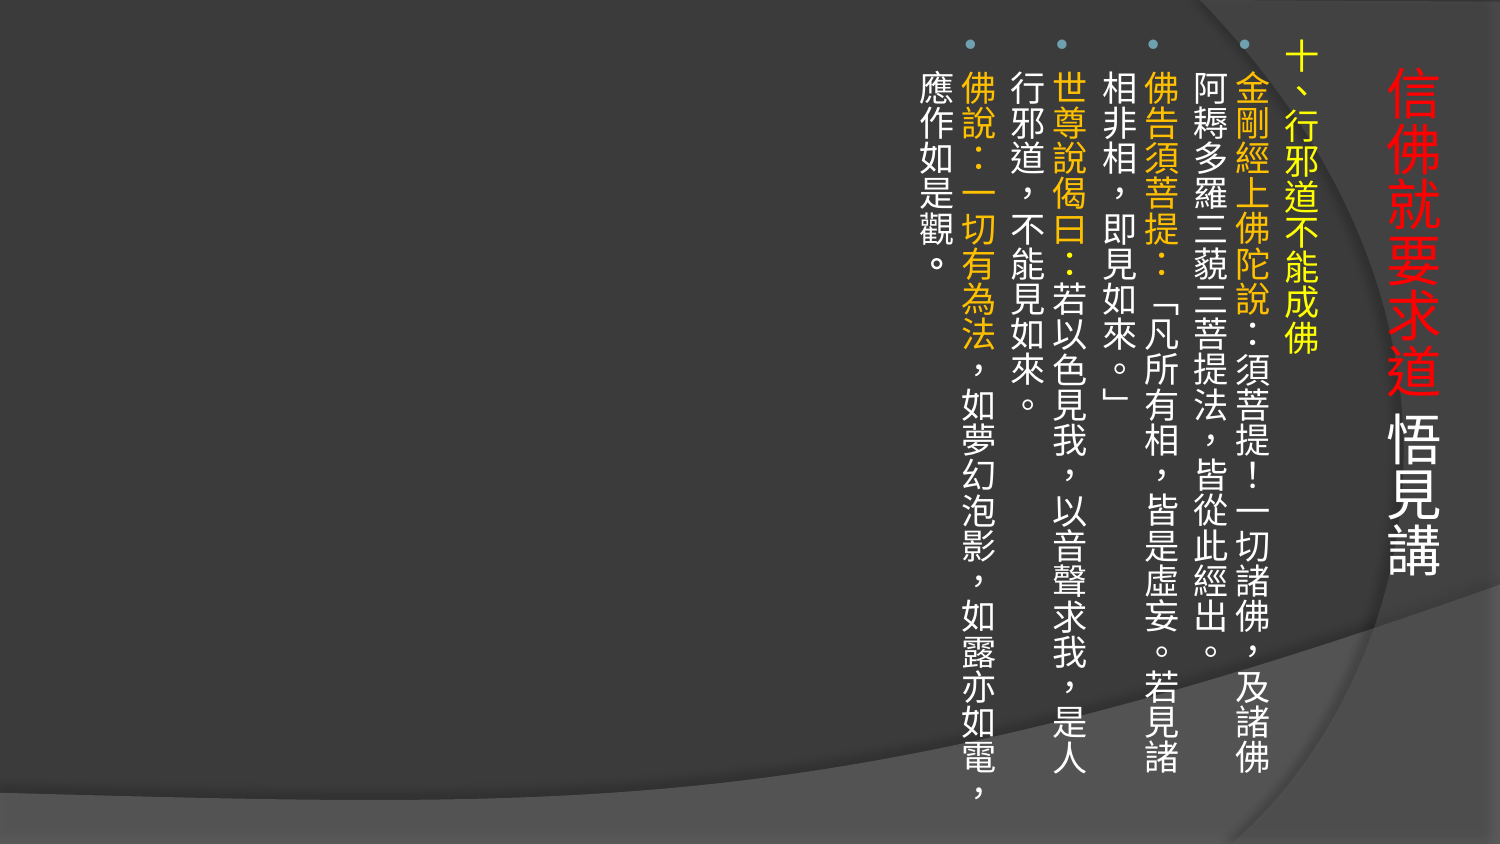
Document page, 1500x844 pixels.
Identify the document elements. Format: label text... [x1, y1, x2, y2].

list 十、行邪道不能成佛 金剛經上佛陀說：須菩提！一切諸佛，及諸佛阿耨多羅三藐三菩提法，皆從此經出。 佛告須菩提：「凡所有相，皆是虛妄。若見諸相非相，即見如來。」 世尊說偈曰：若以色見我，以音聲求我，是人行邪道，不能見如來。 佛說：一切有為法，如夢幻泡影，如露亦如電，應作如是觀。 [29, 20, 1353, 824]
title 信佛就要求道 悟見講 [1353, 43, 1473, 812]
